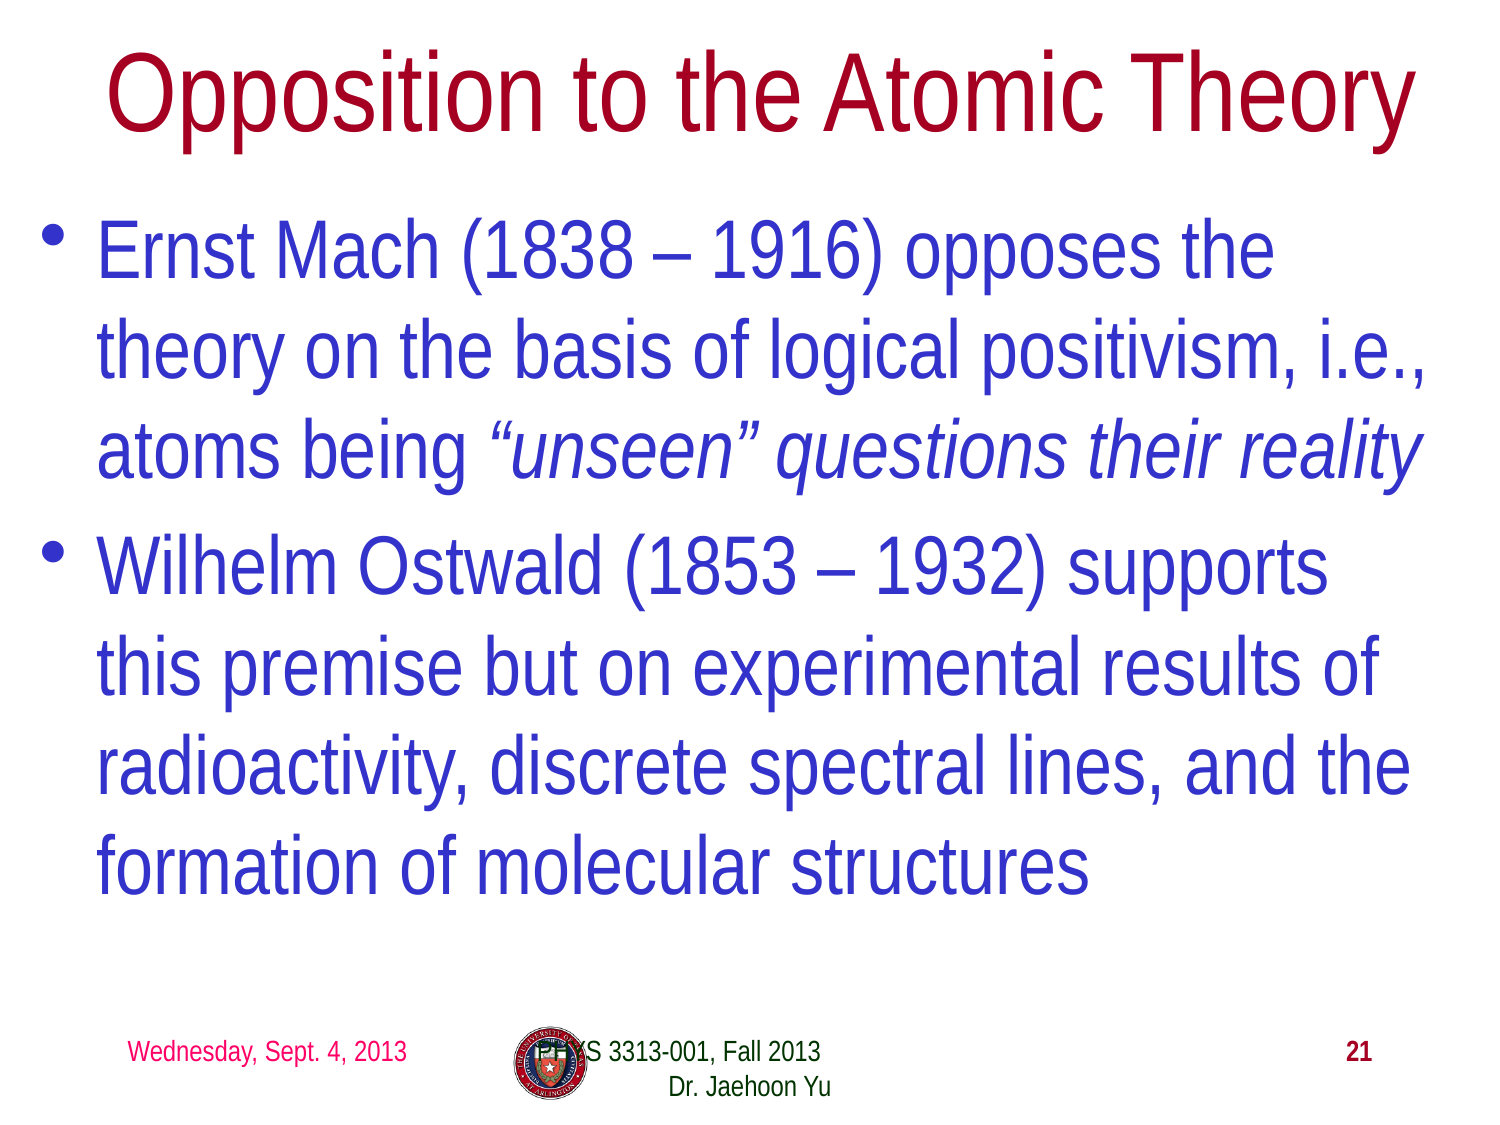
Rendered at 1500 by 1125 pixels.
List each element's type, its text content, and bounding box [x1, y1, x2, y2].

slide_number 21 [1074, 1024, 1388, 1101]
title Opposition to the Atomic Theory [49, 37, 1474, 136]
footer PHYS 3313-001, Fall 2013 Dr. Jaehoon Yu [512, 1024, 988, 1101]
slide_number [112, 1024, 426, 1101]
list Ernst Mach (1838 – 1916) opposes the theory on the basis of logical positivism, i.e., atoms being “unseen” questions their reality Wilhelm Ostwald (1853 – 1932) supports this premise but on experimental results of radioactivity, discrete spectral lines, and the formation of molecular structures [24, 187, 1451, 926]
